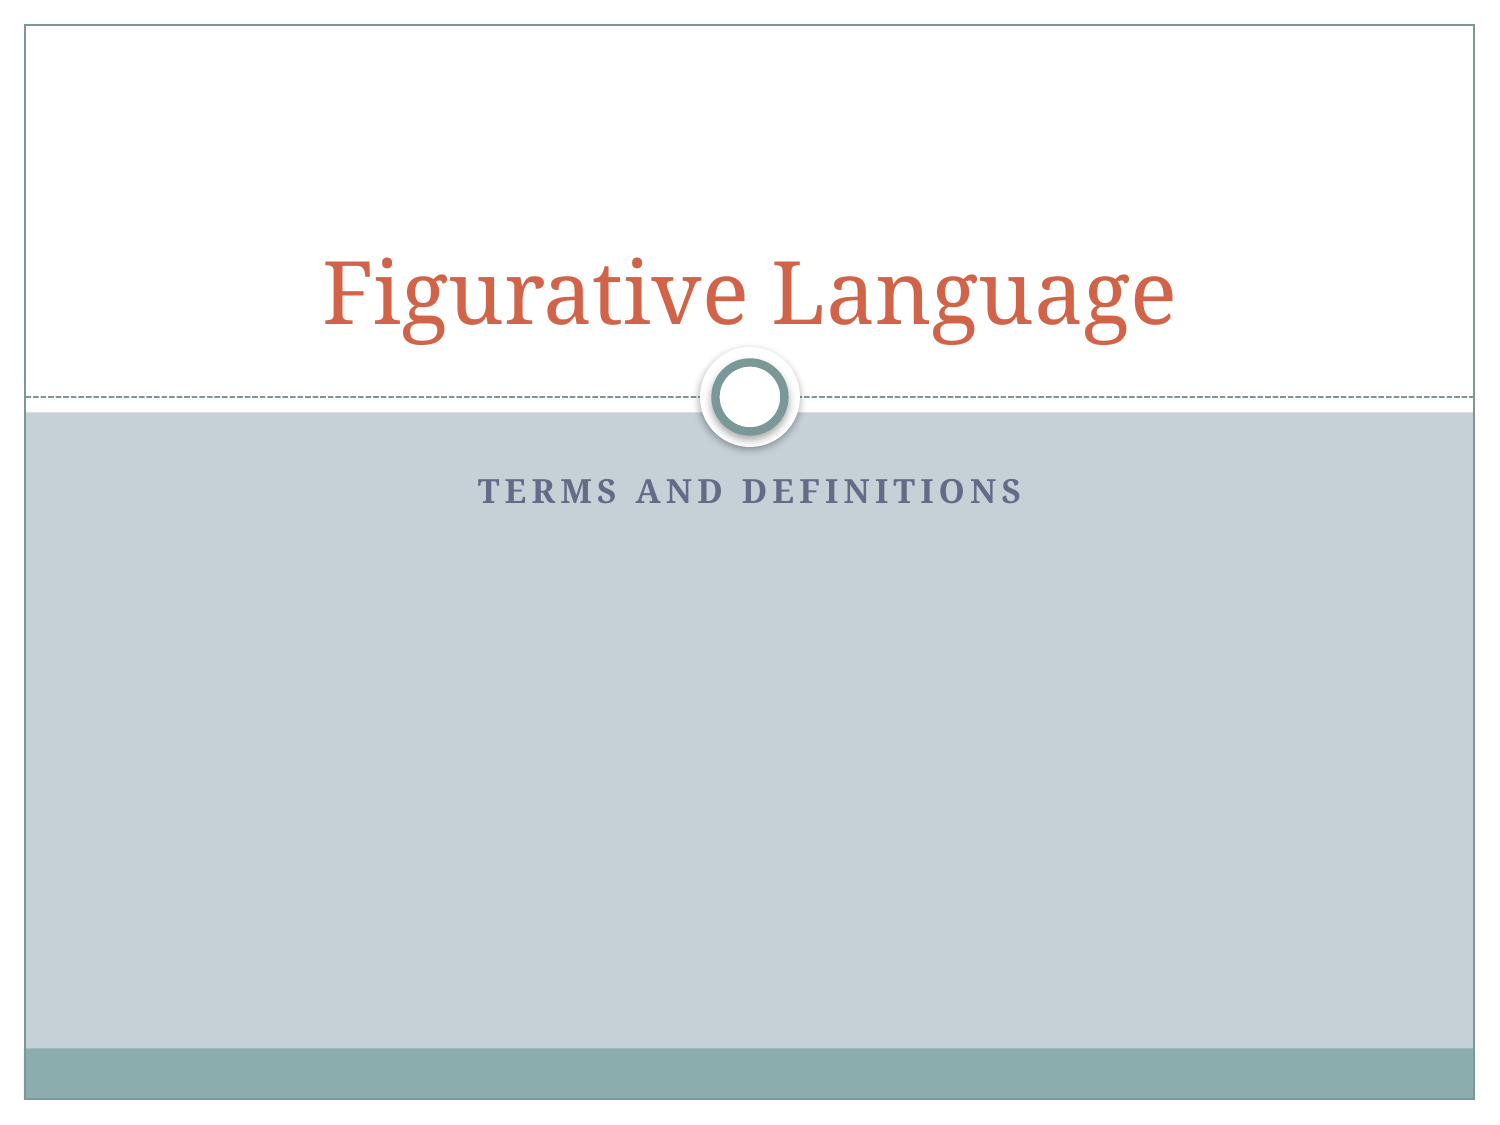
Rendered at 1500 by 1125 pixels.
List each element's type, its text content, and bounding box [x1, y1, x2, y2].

title Figurative Language [112, 62, 1388, 350]
subtitle Terms and Definitions [225, 462, 1275, 750]
